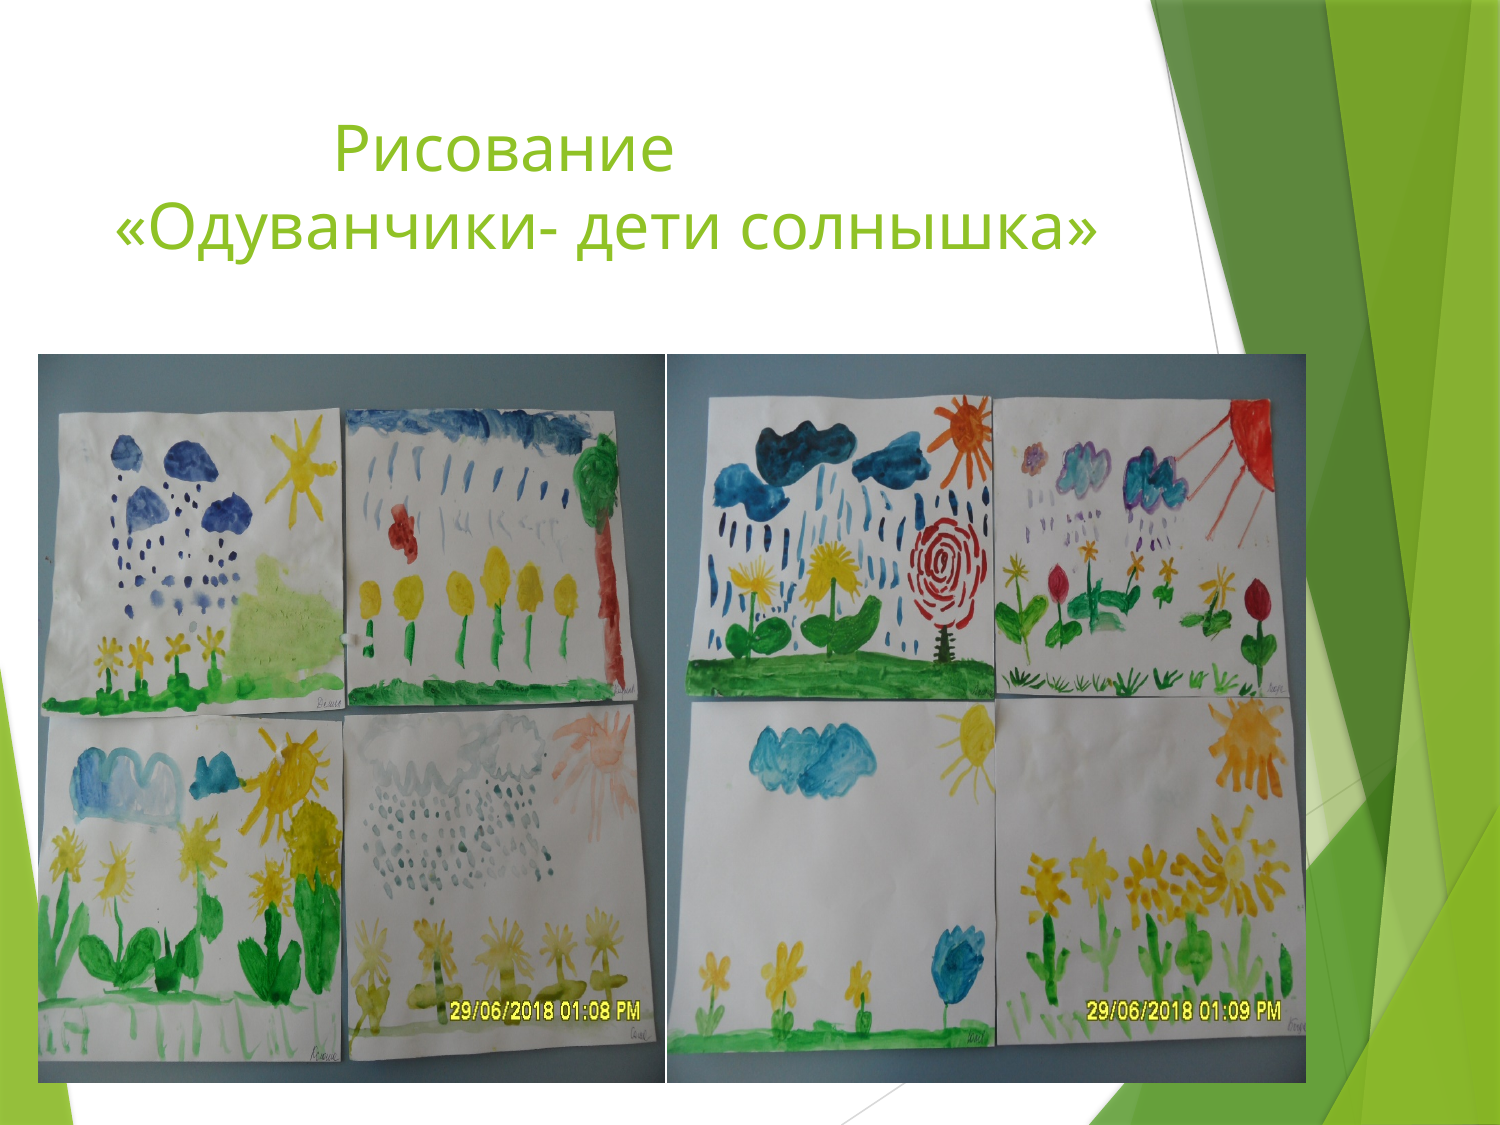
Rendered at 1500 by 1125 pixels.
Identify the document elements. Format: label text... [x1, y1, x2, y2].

title Рисование «Одуванчики- дети солнышка» [99, 99, 1142, 317]
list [38, 353, 666, 1083]
picture [666, 353, 1306, 1083]
